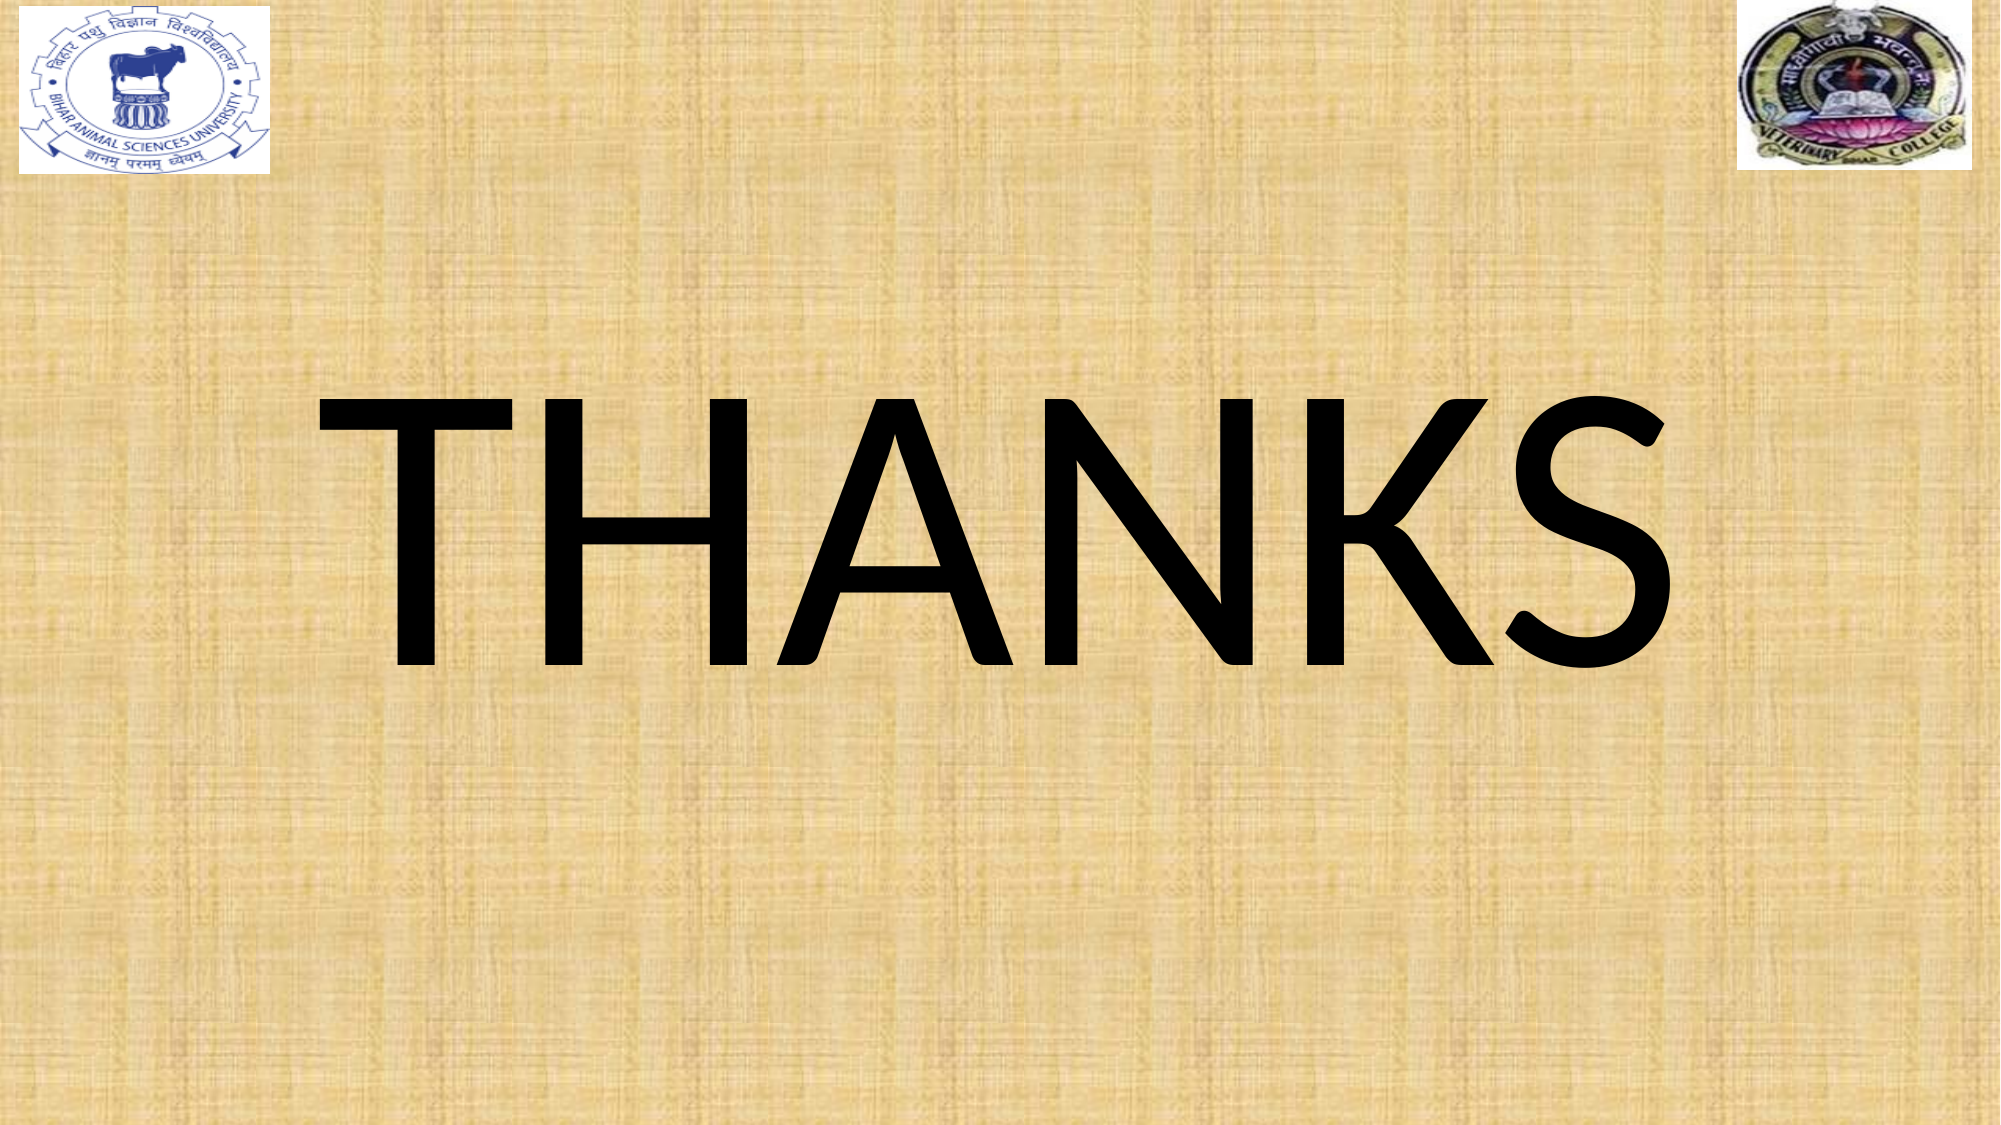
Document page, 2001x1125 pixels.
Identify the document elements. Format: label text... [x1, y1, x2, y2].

list THANKS [137, 299, 1863, 1014]
picture [0, 0, 2001, 1125]
